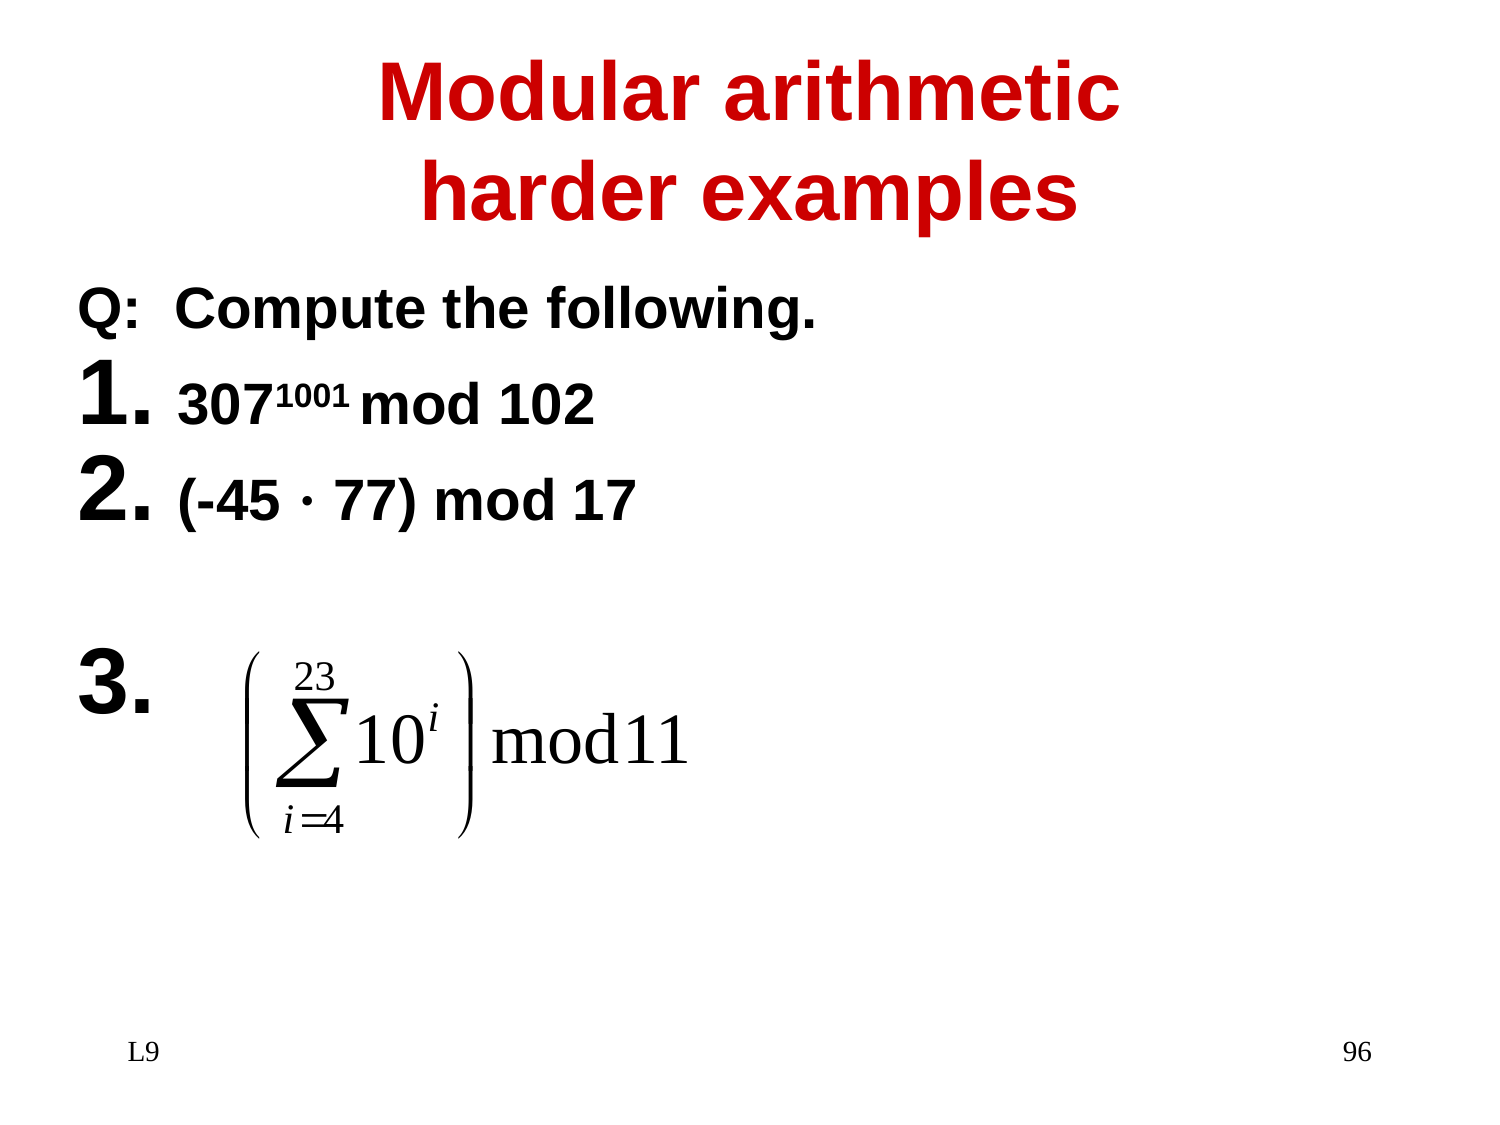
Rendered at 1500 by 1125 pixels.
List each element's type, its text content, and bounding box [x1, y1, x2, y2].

slide_number L9 [112, 1024, 426, 1101]
list Q: Compute the following. 3071001 mod 102 (-45 · 77) mod 17 [62, 262, 1451, 1001]
title Modular arithmetic harder examples [0, 49, 1500, 226]
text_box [230, 637, 701, 855]
slide_number 96 [1074, 1024, 1388, 1101]
